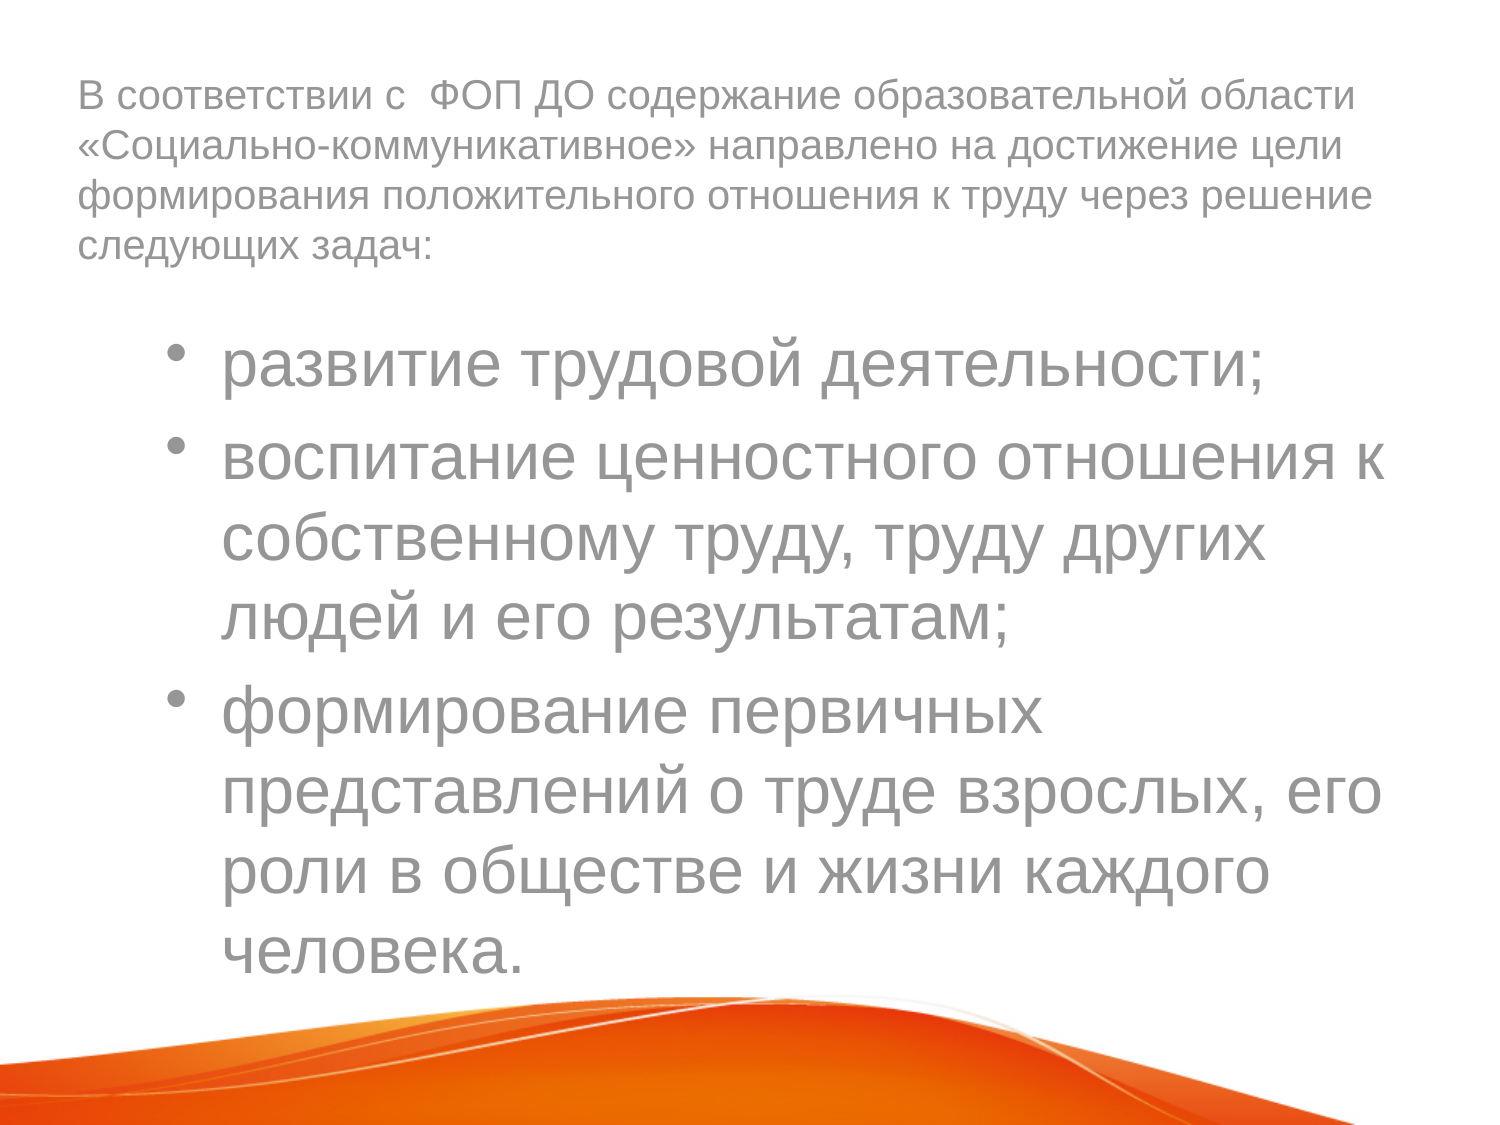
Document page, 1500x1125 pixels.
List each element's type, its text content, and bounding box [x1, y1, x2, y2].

title В соответствии с ФОП ДО содержание образовательной области «Социально-коммуникативное» направлено на достижение цели формирования положительного отношения к труду через решение следующих задач: [62, 37, 1463, 288]
list развитие трудовой деятельности; воспитание ценностного отношения к собственному труду, труду других людей и его результатам; формирование первичных представлений о труде взрослых, его роли в обществе и жизни каждого человека. [150, 312, 1438, 1088]
picture [0, 0, 1500, 1125]
